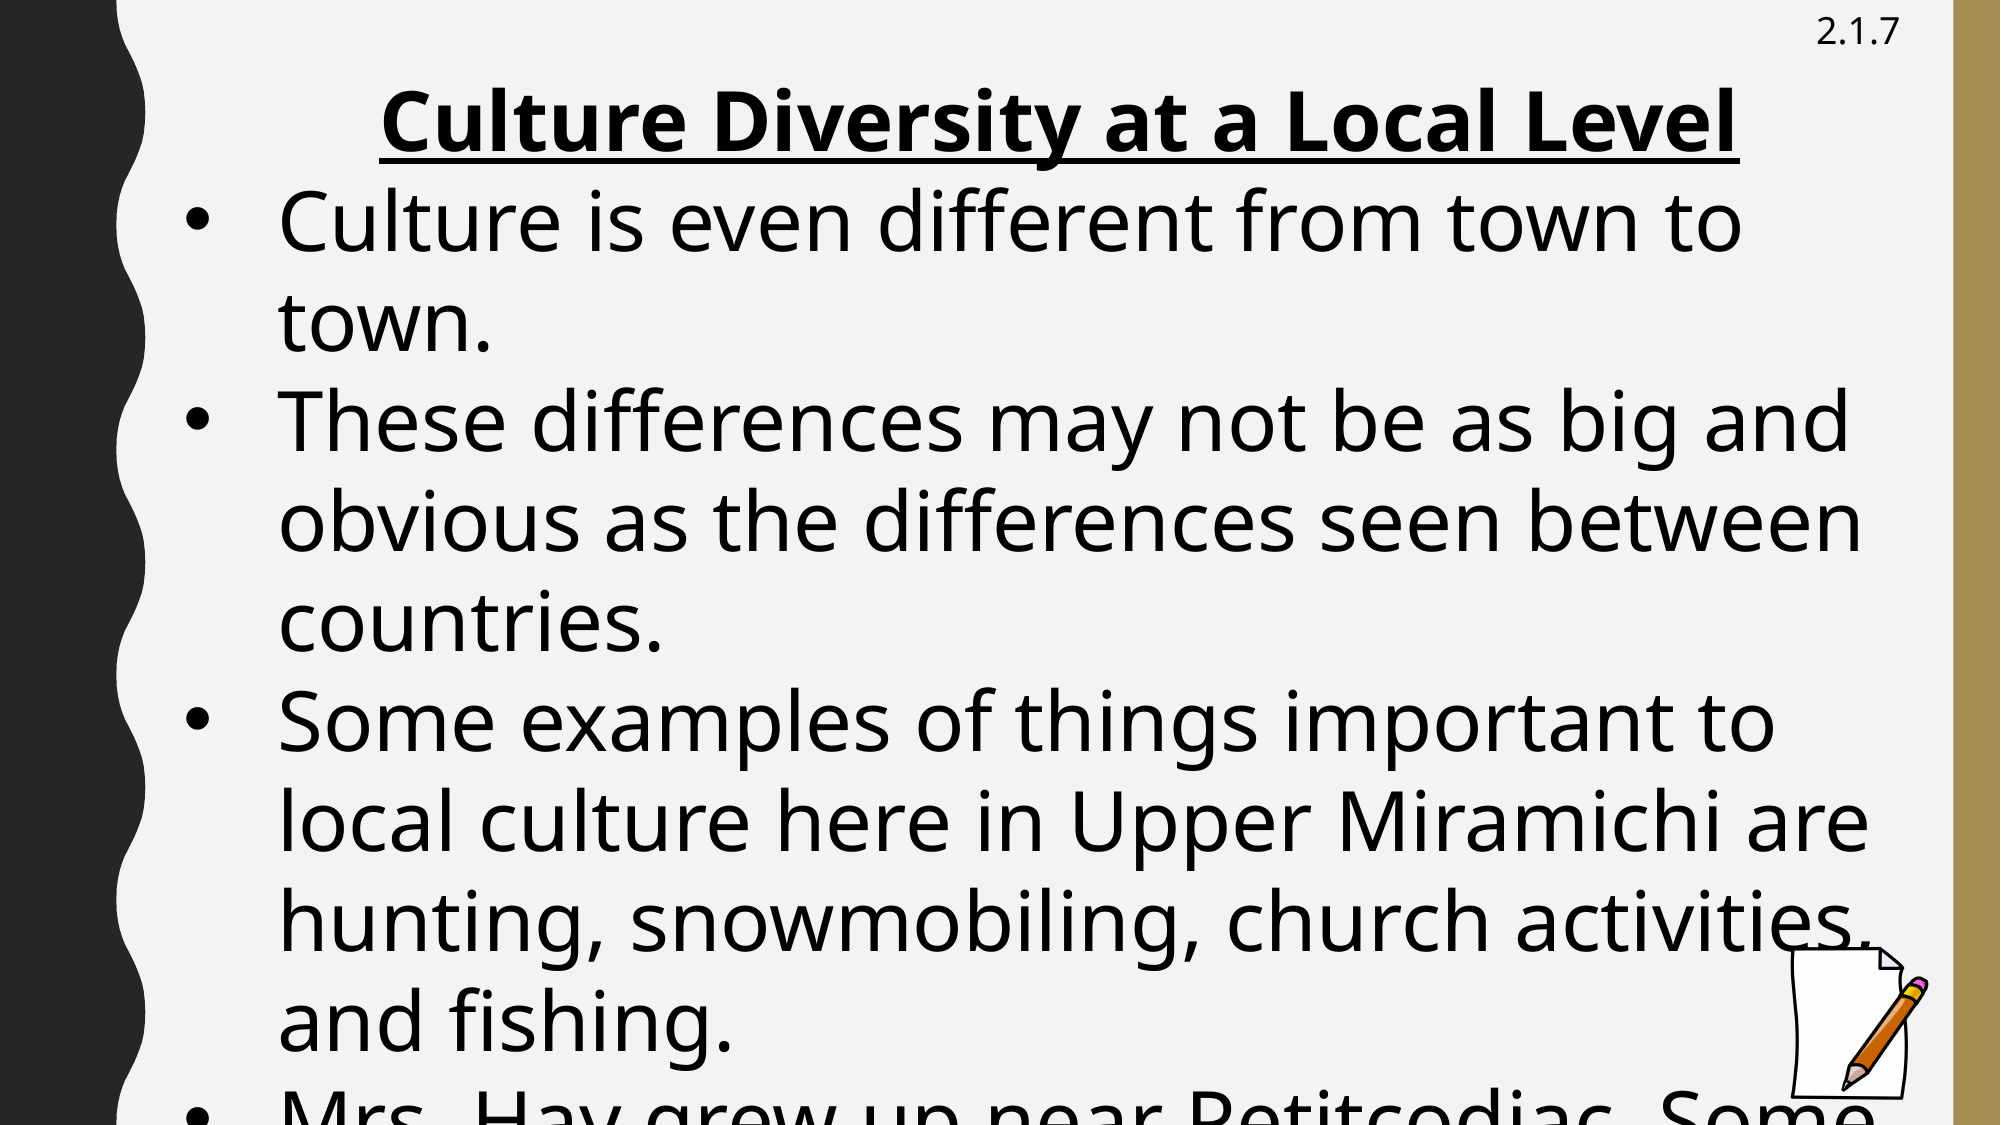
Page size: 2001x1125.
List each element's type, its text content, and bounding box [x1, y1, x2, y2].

picture [1771, 945, 1935, 1109]
text_box 2.1.7 [1801, 0, 2000, 60]
text_box Culture Diversity at a Local Level Culture is even different from town to town. These differences may not be as big and obvious as the differences seen between countries. Some examples of things important to local culture here in Upper Miramichi are hunting, snowmobiling, church activities, and fishing. Mrs. Hay grew up near Petitcodiac. Some examples of things important to the local culture there are the legion, dairy farming, and hockey. [168, 60, 1951, 1125]
